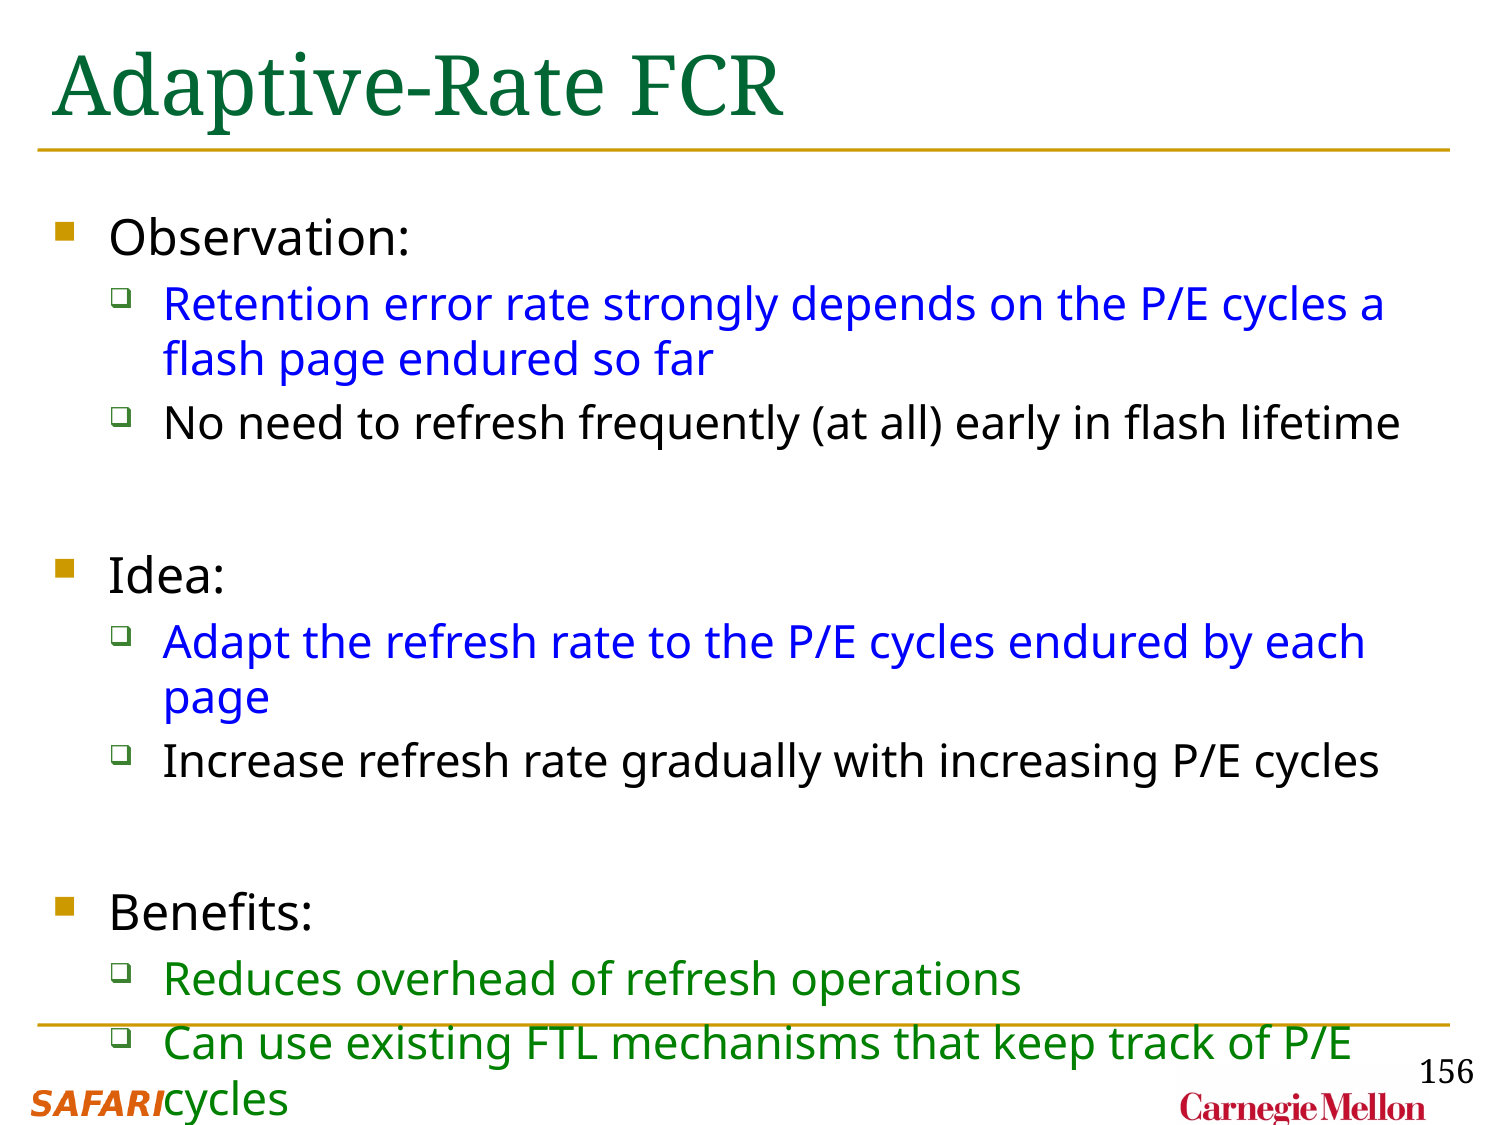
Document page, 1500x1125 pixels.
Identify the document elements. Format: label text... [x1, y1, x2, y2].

slide_number 156 [1139, 1028, 1490, 1104]
picture [1175, 1104, 1430, 1125]
list Observation: Retention error rate strongly depends on the P/E cycles a flash page endured so far No need to refresh frequently (at all) early in flash lifetime Idea: Adapt the refresh rate to the P/E cycles endured by each page Increase refresh rate gradually with increasing P/E cycles Benefits: Reduces overhead of refresh operations Can use existing FTL mechanisms that keep track of P/E cycles [37, 197, 1450, 1025]
picture [29, 1083, 169, 1124]
title Adaptive-Rate FCR [37, 24, 1450, 197]
